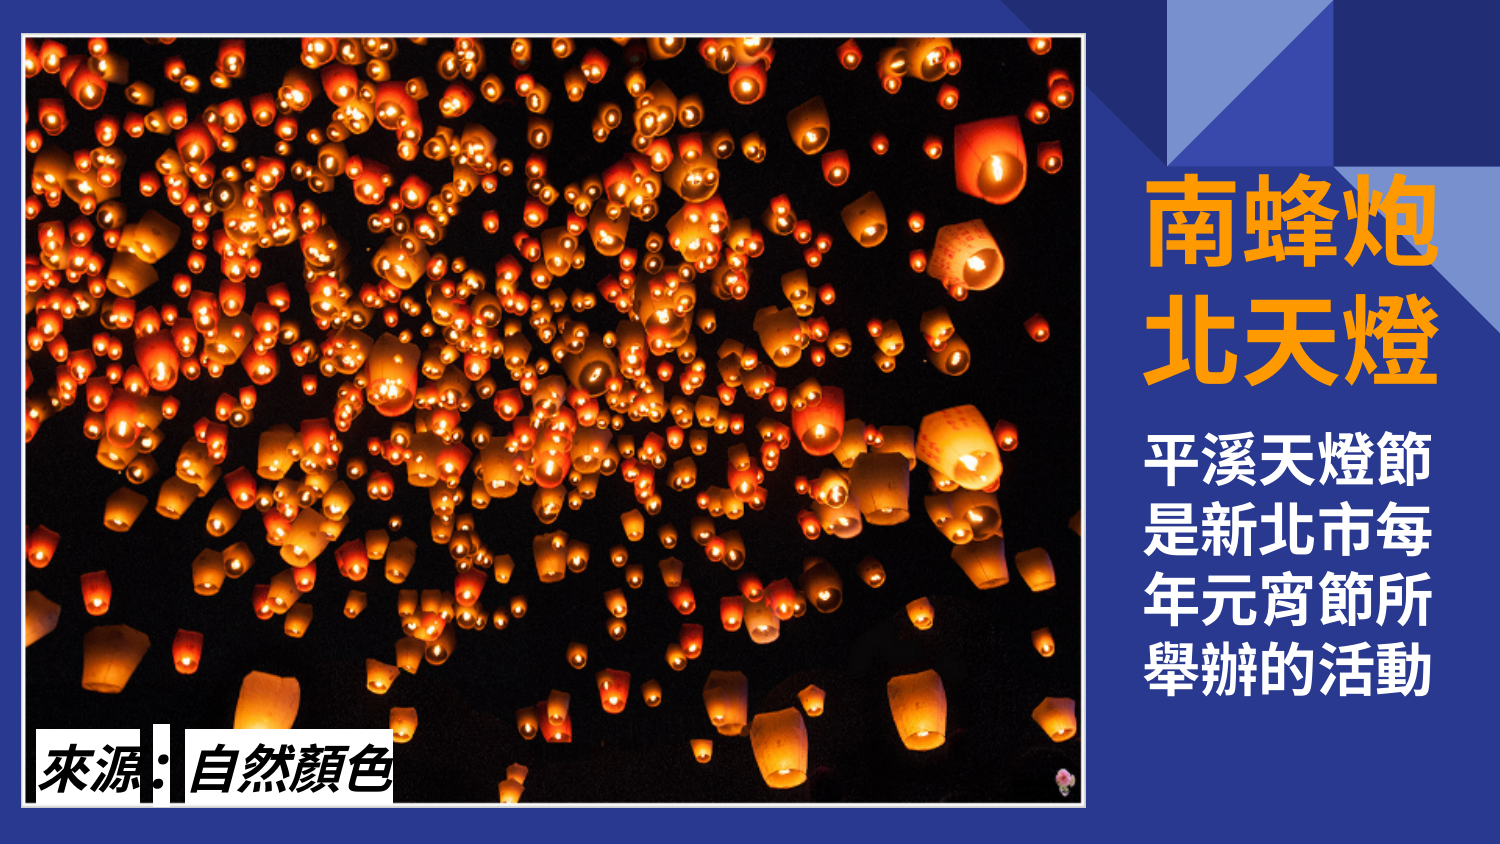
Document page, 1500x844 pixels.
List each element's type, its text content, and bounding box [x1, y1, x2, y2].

picture [21, 33, 1086, 808]
subtitle 平溪天燈節是新北市每年元宵節所舉辦的活動 [1127, 407, 1482, 777]
title 南蜂炮 北天燈 [1101, 144, 1482, 437]
